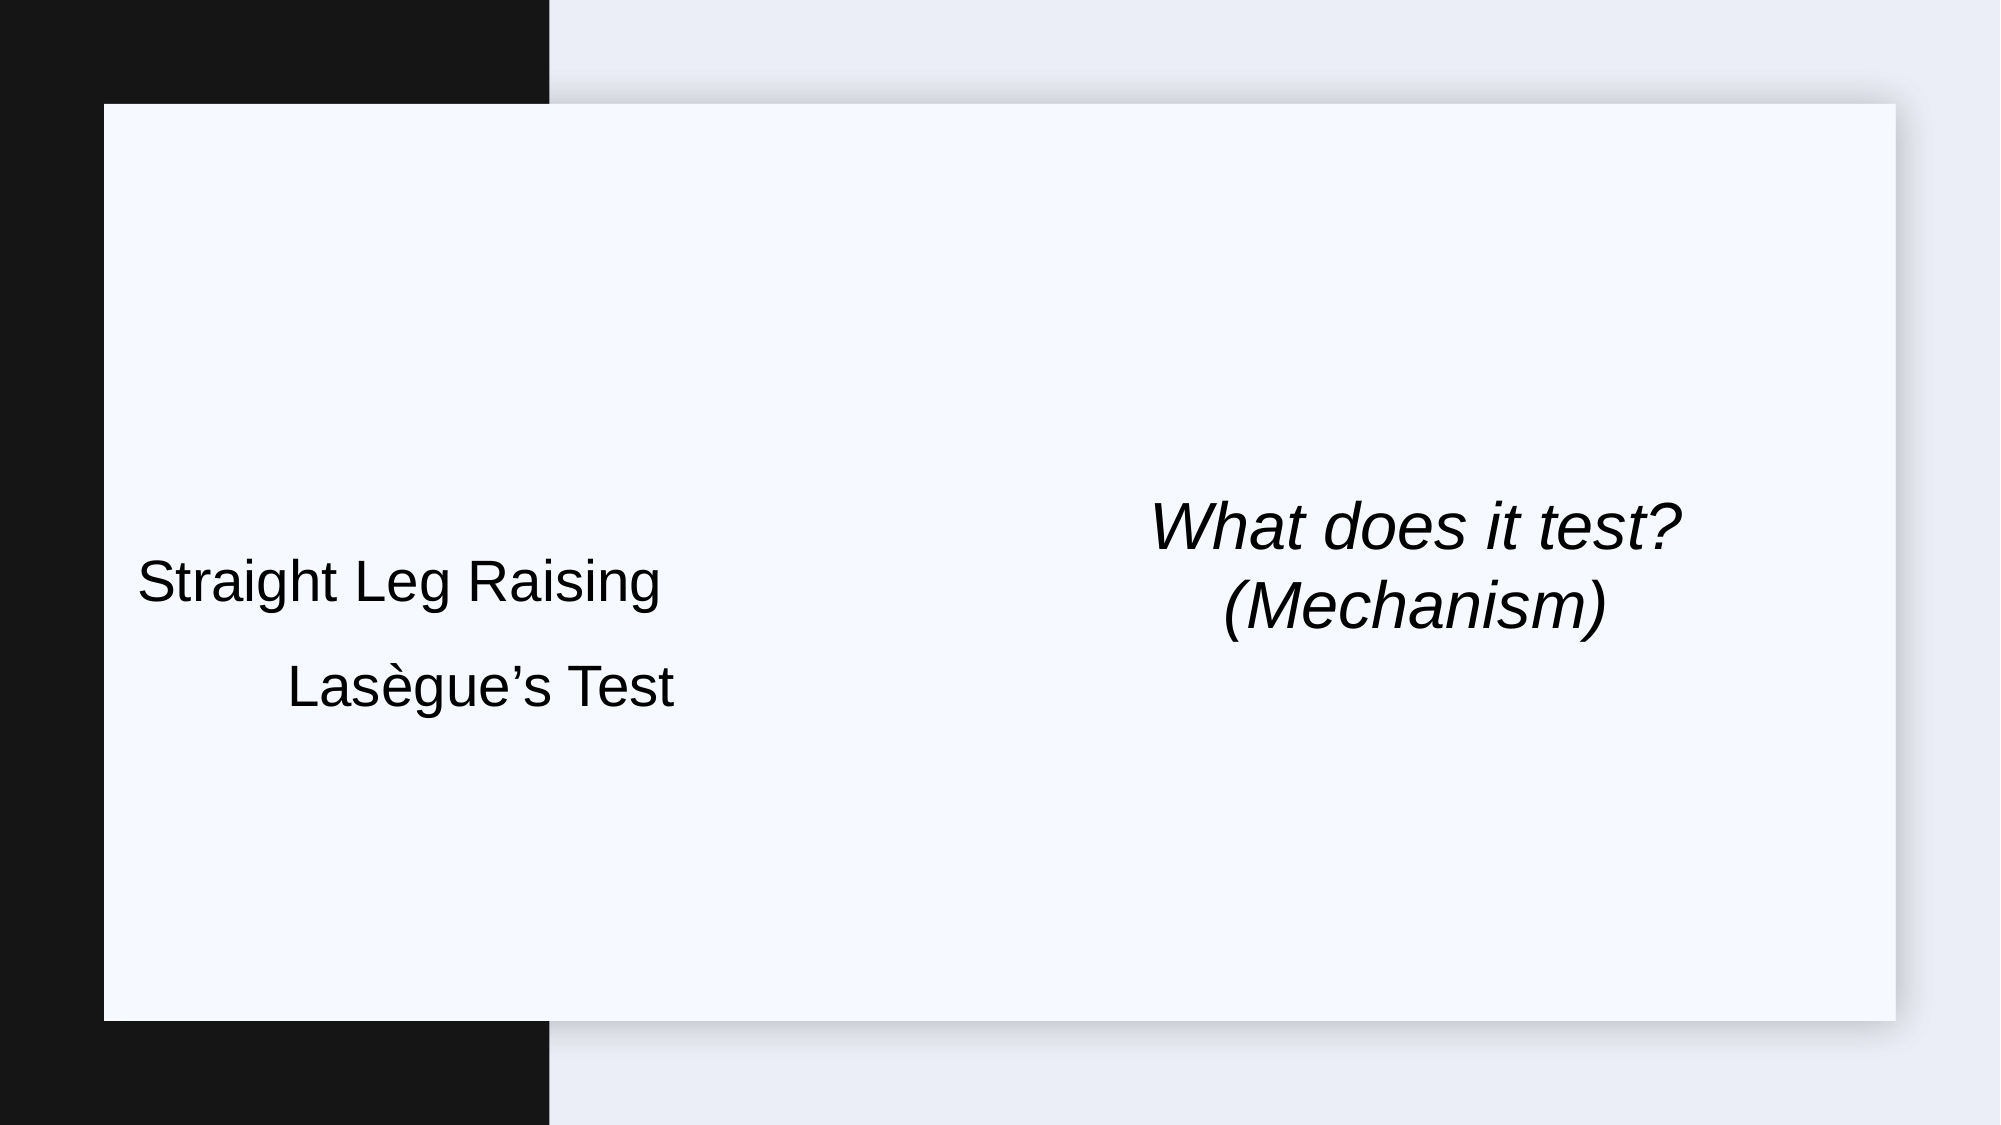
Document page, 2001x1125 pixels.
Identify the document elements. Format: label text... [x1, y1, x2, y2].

text_box Straight Leg Raising Lasègue’s Test [137, 514, 937, 713]
text_box What does it test? (Mechanism) [937, 136, 1896, 989]
